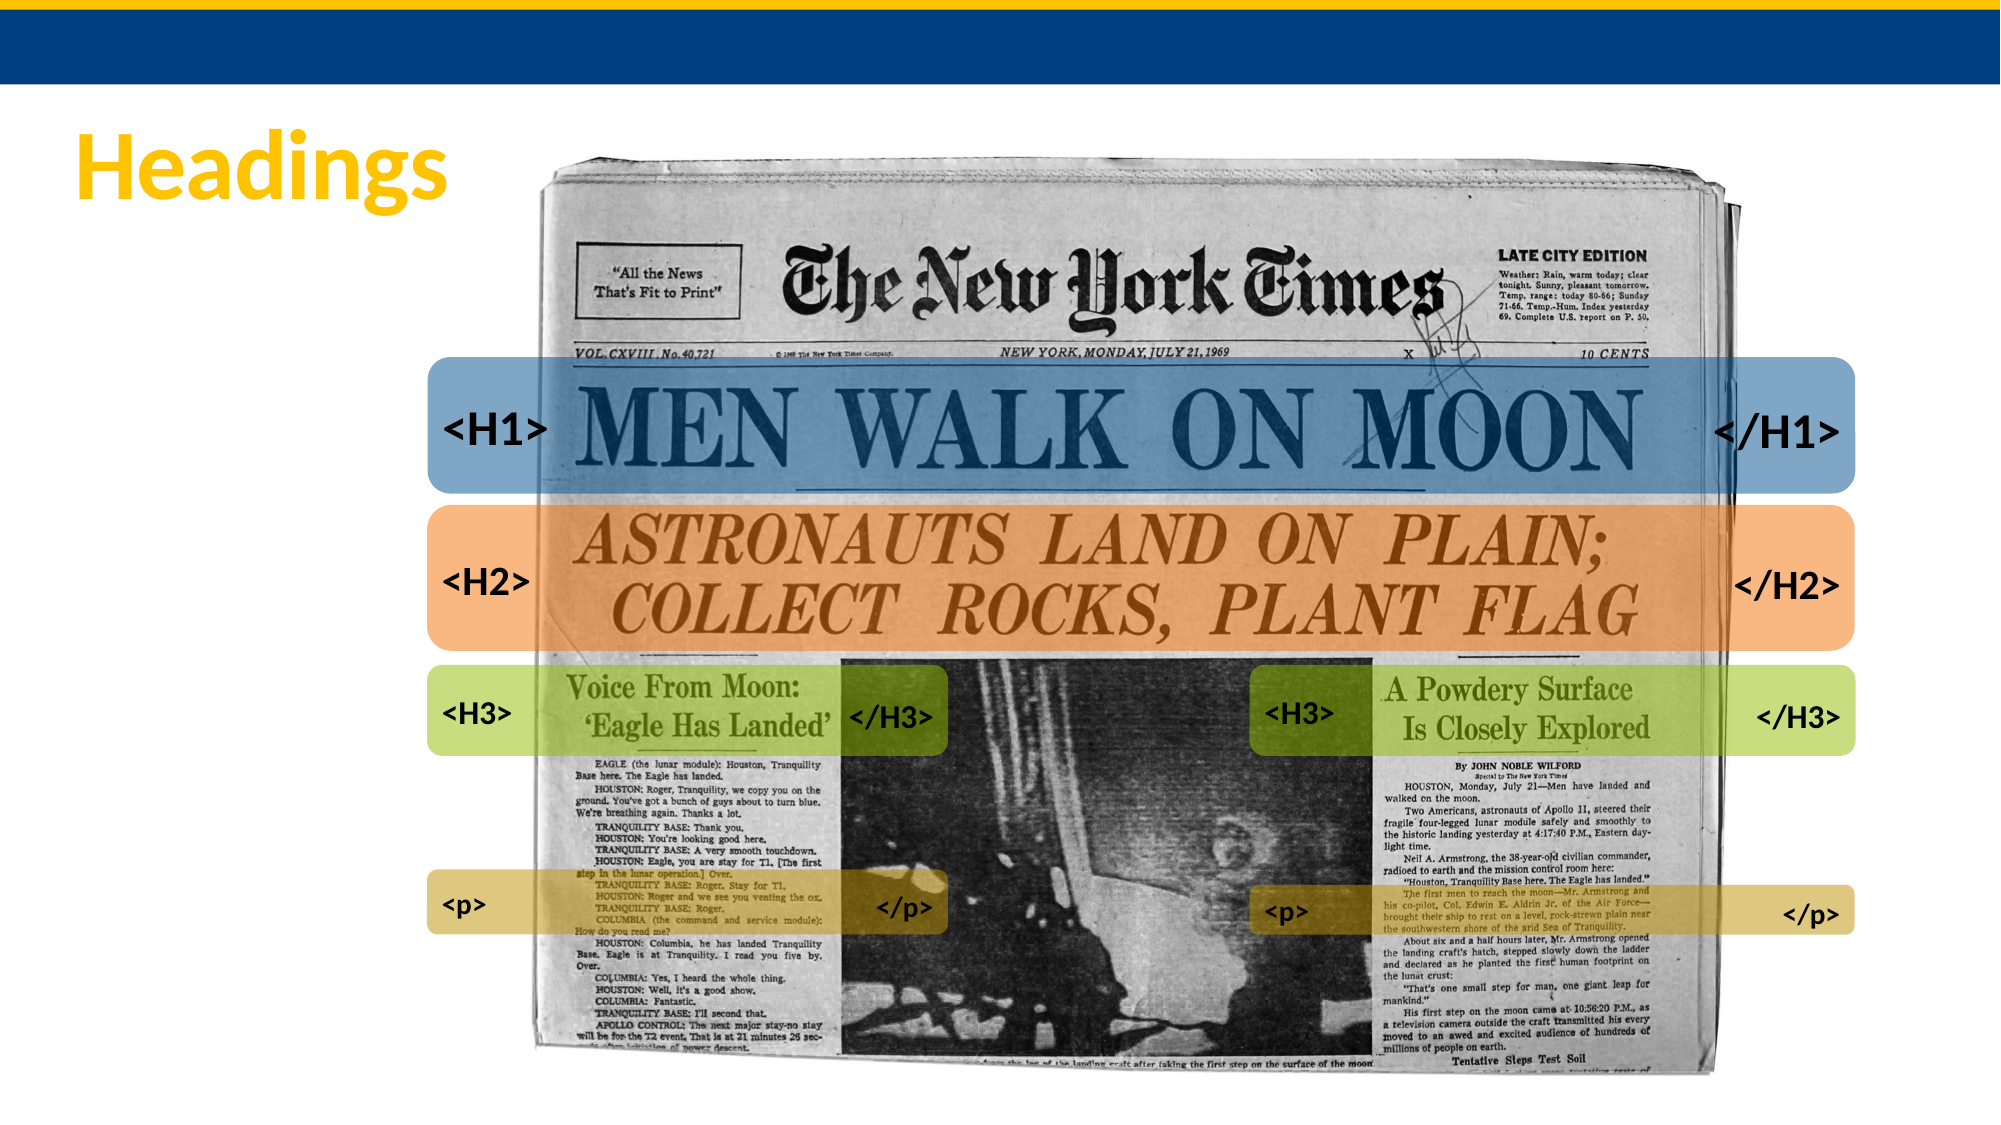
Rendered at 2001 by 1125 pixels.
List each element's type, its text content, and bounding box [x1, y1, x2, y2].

title Headings [59, 84, 1927, 255]
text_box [1249, 884, 1856, 939]
picture [492, 495, 1765, 504]
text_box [1249, 664, 1857, 757]
picture [492, 127, 1765, 356]
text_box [427, 356, 1857, 495]
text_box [426, 504, 1856, 652]
picture [492, 652, 1765, 1098]
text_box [426, 664, 949, 757]
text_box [426, 868, 949, 935]
